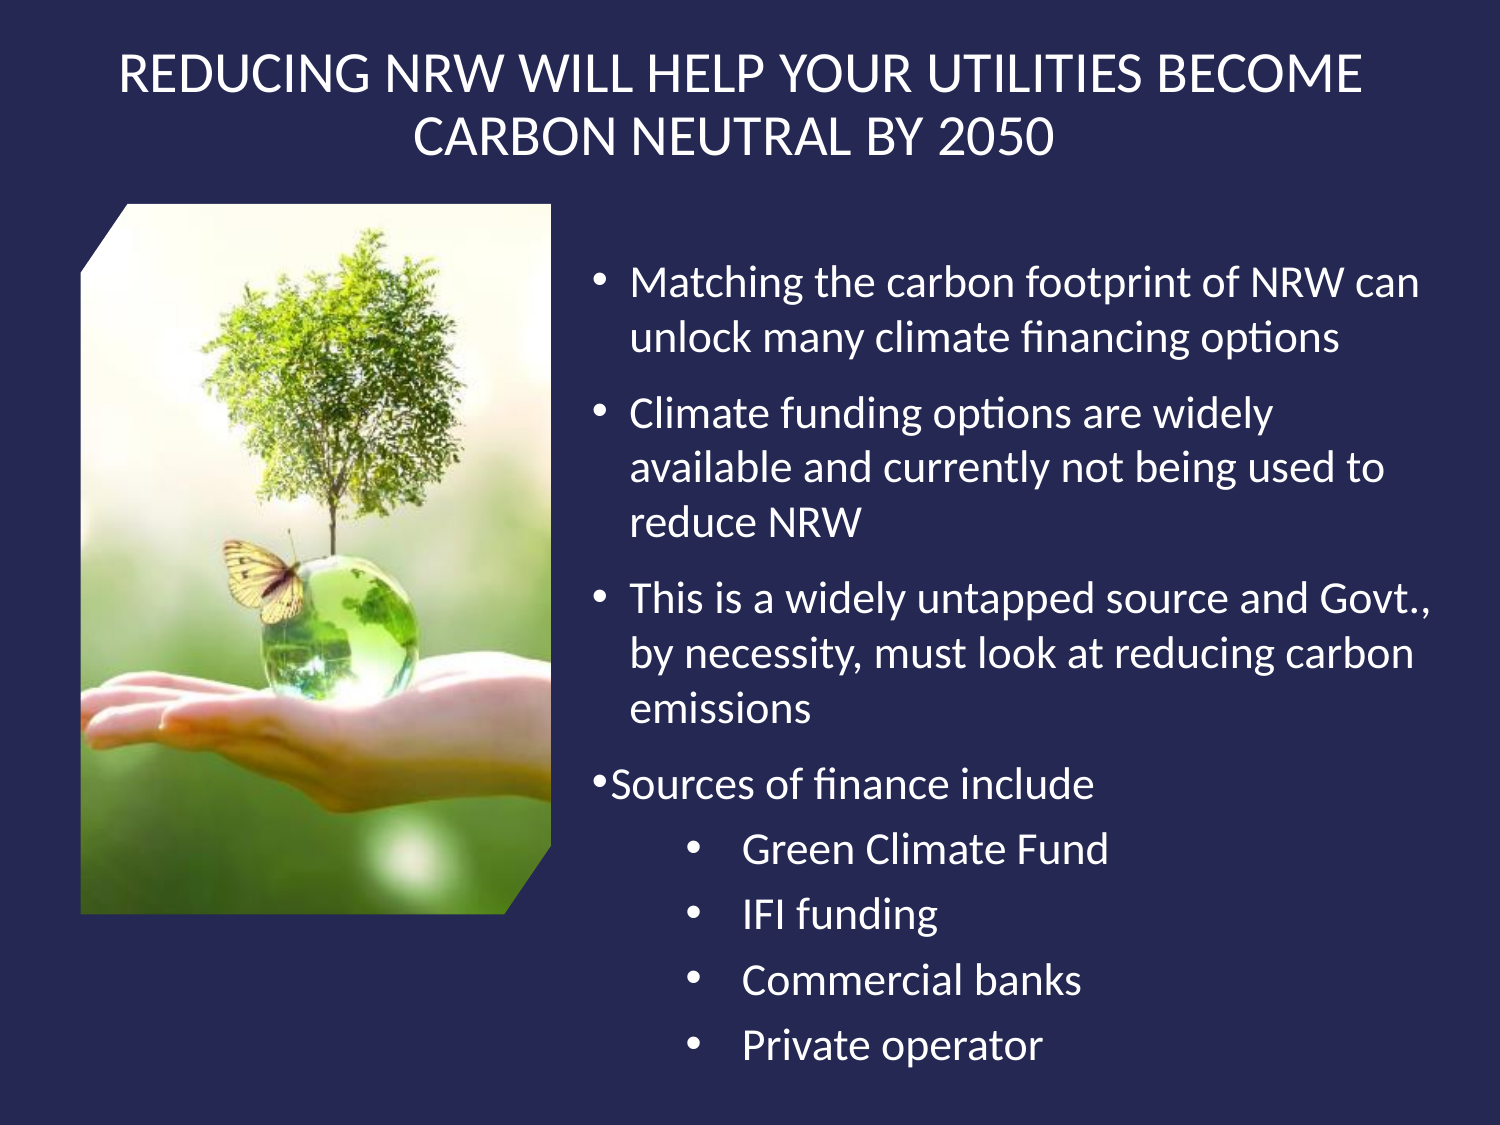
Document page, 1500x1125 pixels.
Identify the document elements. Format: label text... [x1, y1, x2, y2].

list Matching the carbon footprint of NRW can unlock many climate financing options Climate funding options are widely available and currently not being used to reduce NRW This is a widely untapped source and Govt., by necessity, must look at reducing carbon emissions Sources of finance include Green Climate Fund IFI funding Commercial banks Private operator [576, 193, 1457, 1125]
title reducing NRW will help your utilities become carbon Neutral by 2050 [75, 38, 1408, 286]
picture [80, 203, 552, 915]
